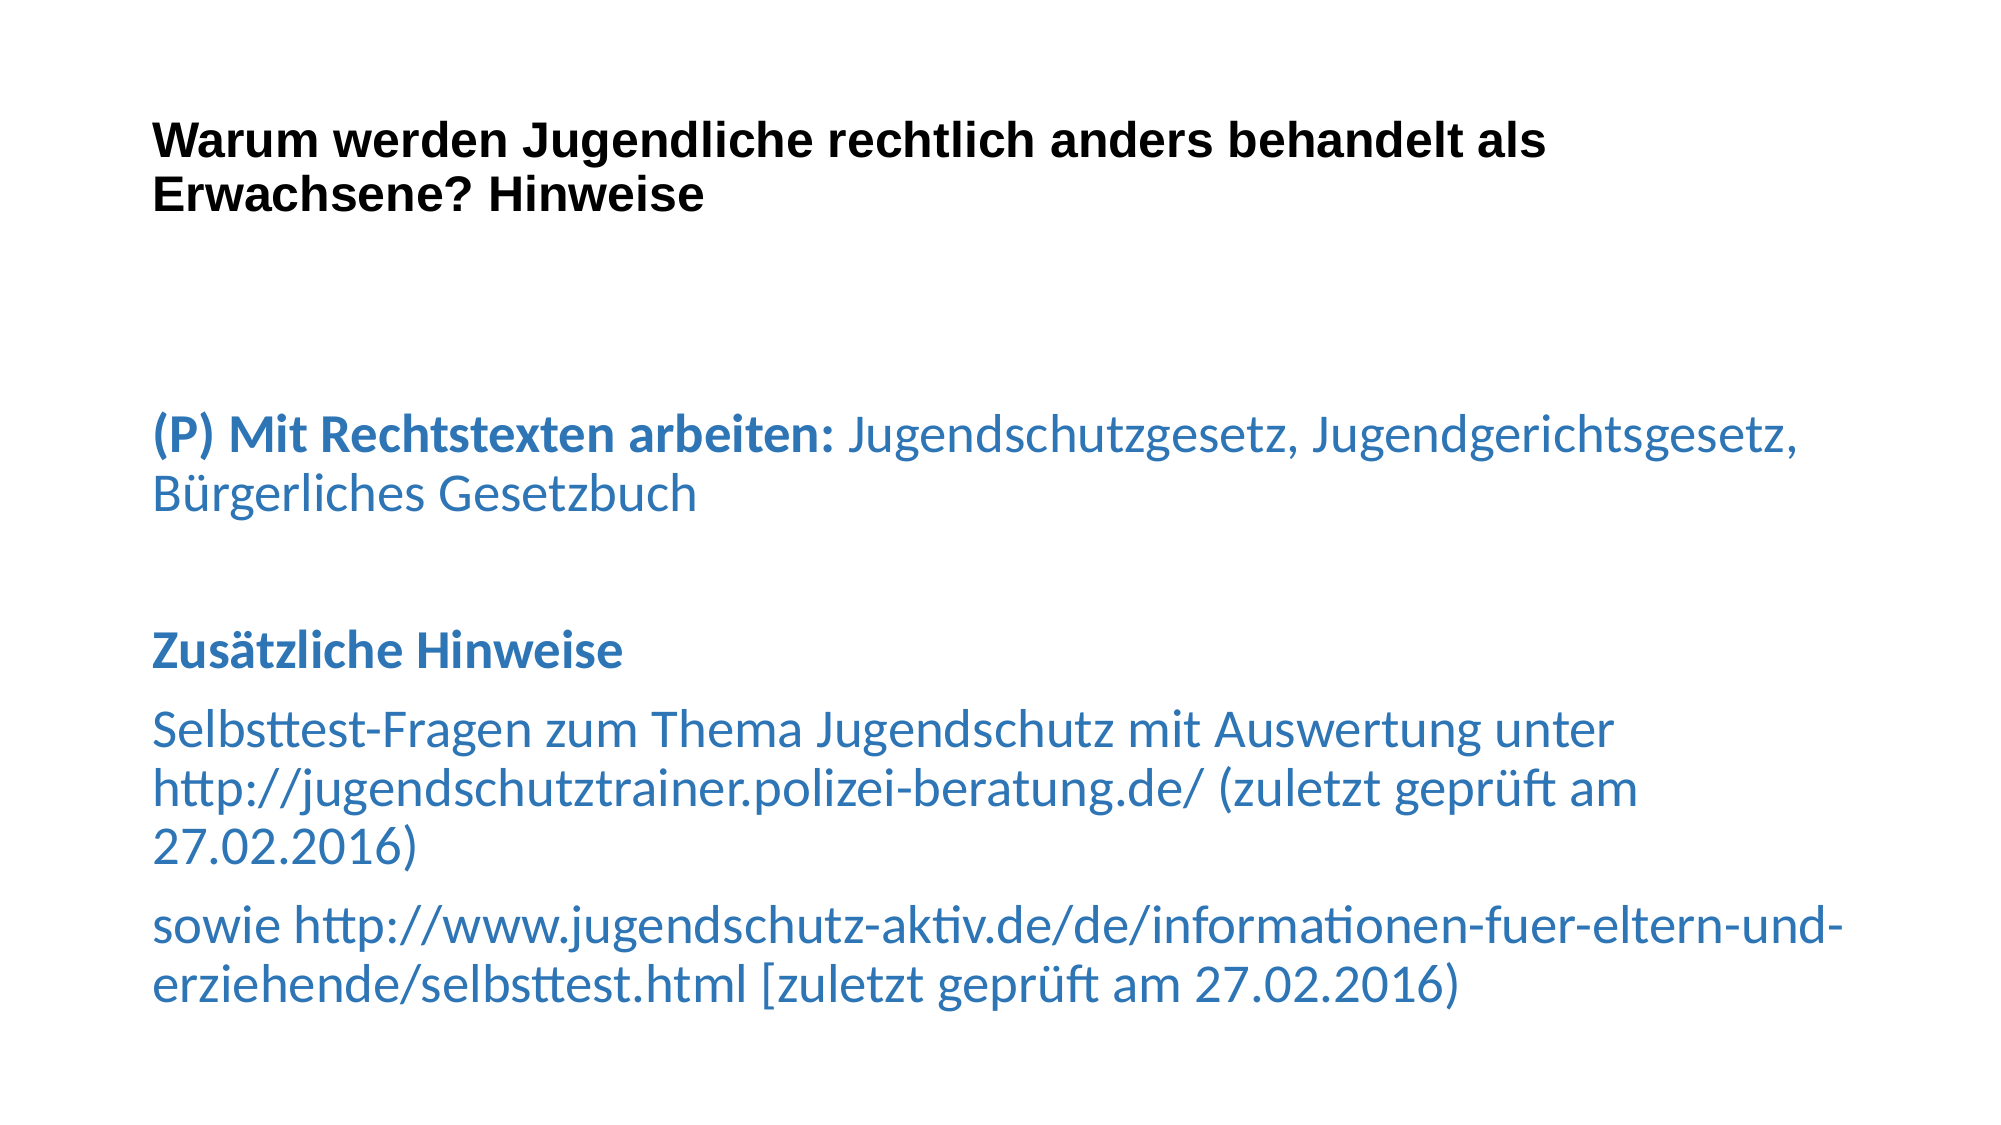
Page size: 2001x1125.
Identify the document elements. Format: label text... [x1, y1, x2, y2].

list (P) Mit Rechtstexten arbeiten: Jugendschutzgesetz, Jugendgerichtsgesetz, Bürgerliches Gesetzbuch Zusätzliche Hinweise Selbsttest-Fragen zum Thema Jugendschutz mit Auswertung unter http://jugendschutztrainer.polizei-beratung.de/ (zuletzt geprüft am 27.02.2016) sowie http://www.jugendschutz-aktiv.de/de/informationen-fuer-eltern-und-erziehende/selbsttest.html [zuletzt geprüft am 27.02.2016) [137, 312, 1863, 1027]
title Warum werden Jugendliche rechtlich anders behandelt als Erwachsene? Hinweise [137, 59, 1863, 278]
